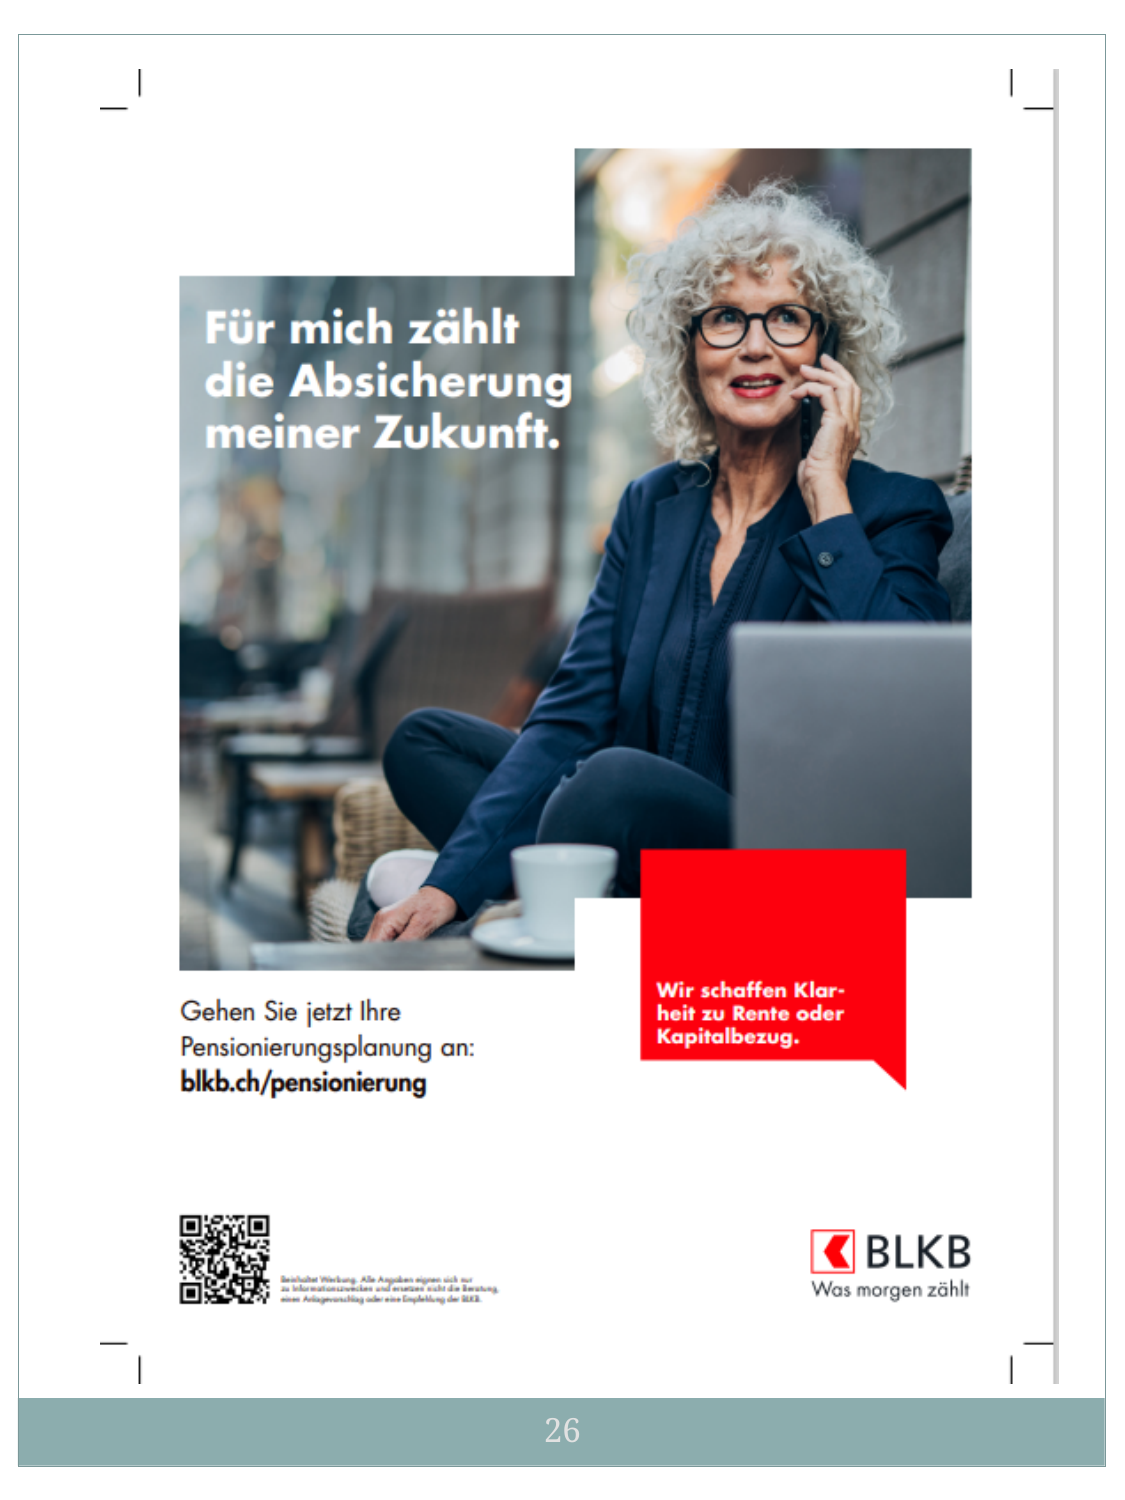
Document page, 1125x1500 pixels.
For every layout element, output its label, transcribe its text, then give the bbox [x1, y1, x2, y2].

picture [100, 69, 1059, 1384]
slide_number 26 [525, 1392, 600, 1480]
